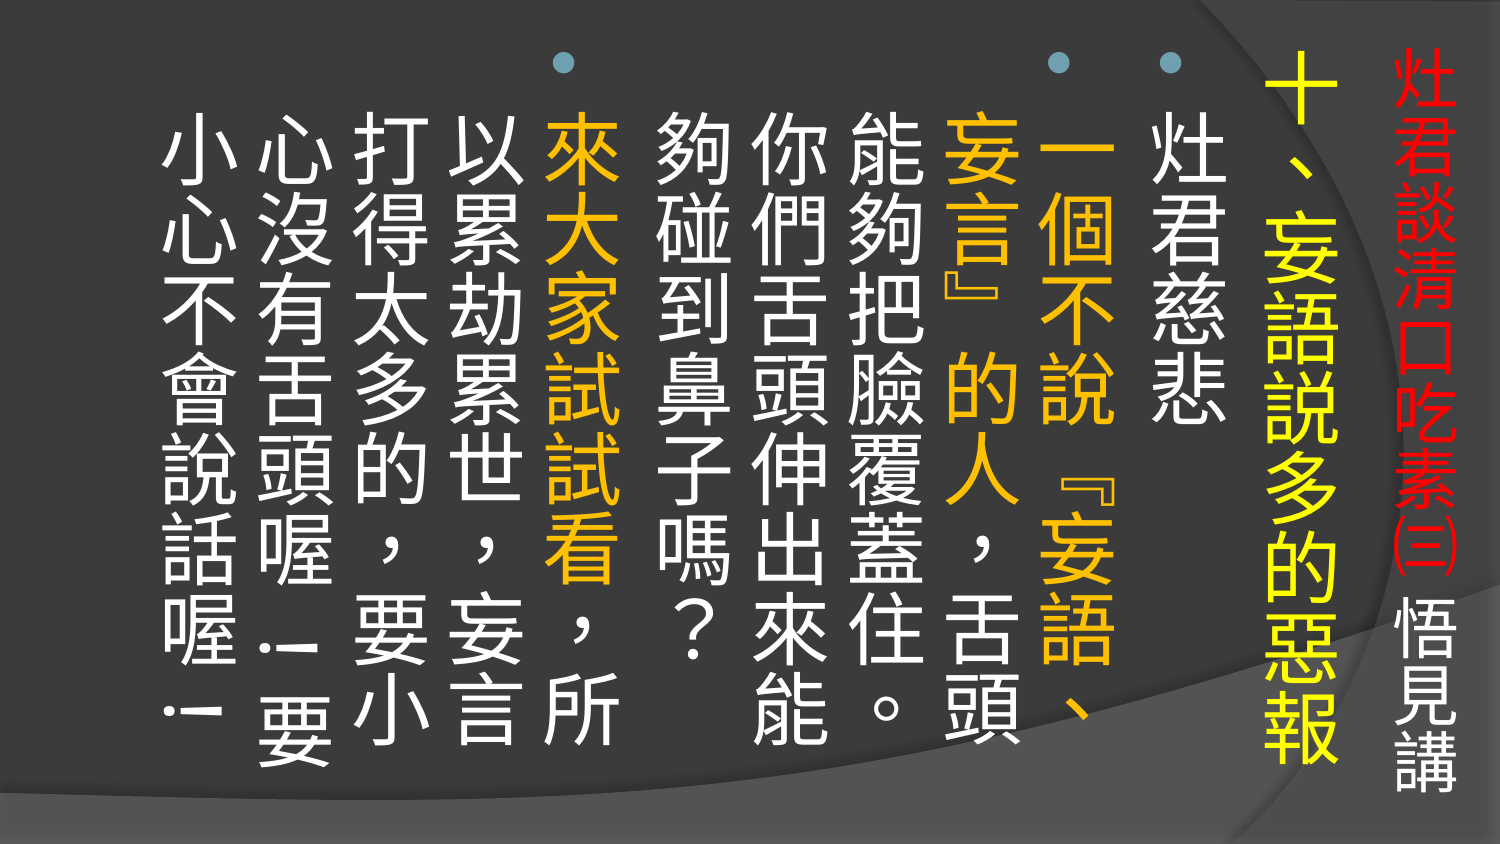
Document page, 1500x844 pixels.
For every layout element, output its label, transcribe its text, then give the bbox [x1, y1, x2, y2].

title 灶君談清口吃素㈢ 悟見講 [1364, 21, 1483, 820]
list 十、妄語説多的惡報 灶君慈悲 一個不說『妄語、妄言』的人，舌頭能夠把臉覆蓋住。你們舌頭伸出來能夠碰到鼻子嗎？ 來大家試試看，所以累劫累世，妄言打得太多的，要小心沒有舌頭喔 !要小心不會說話喔! [29, 27, 1365, 820]
